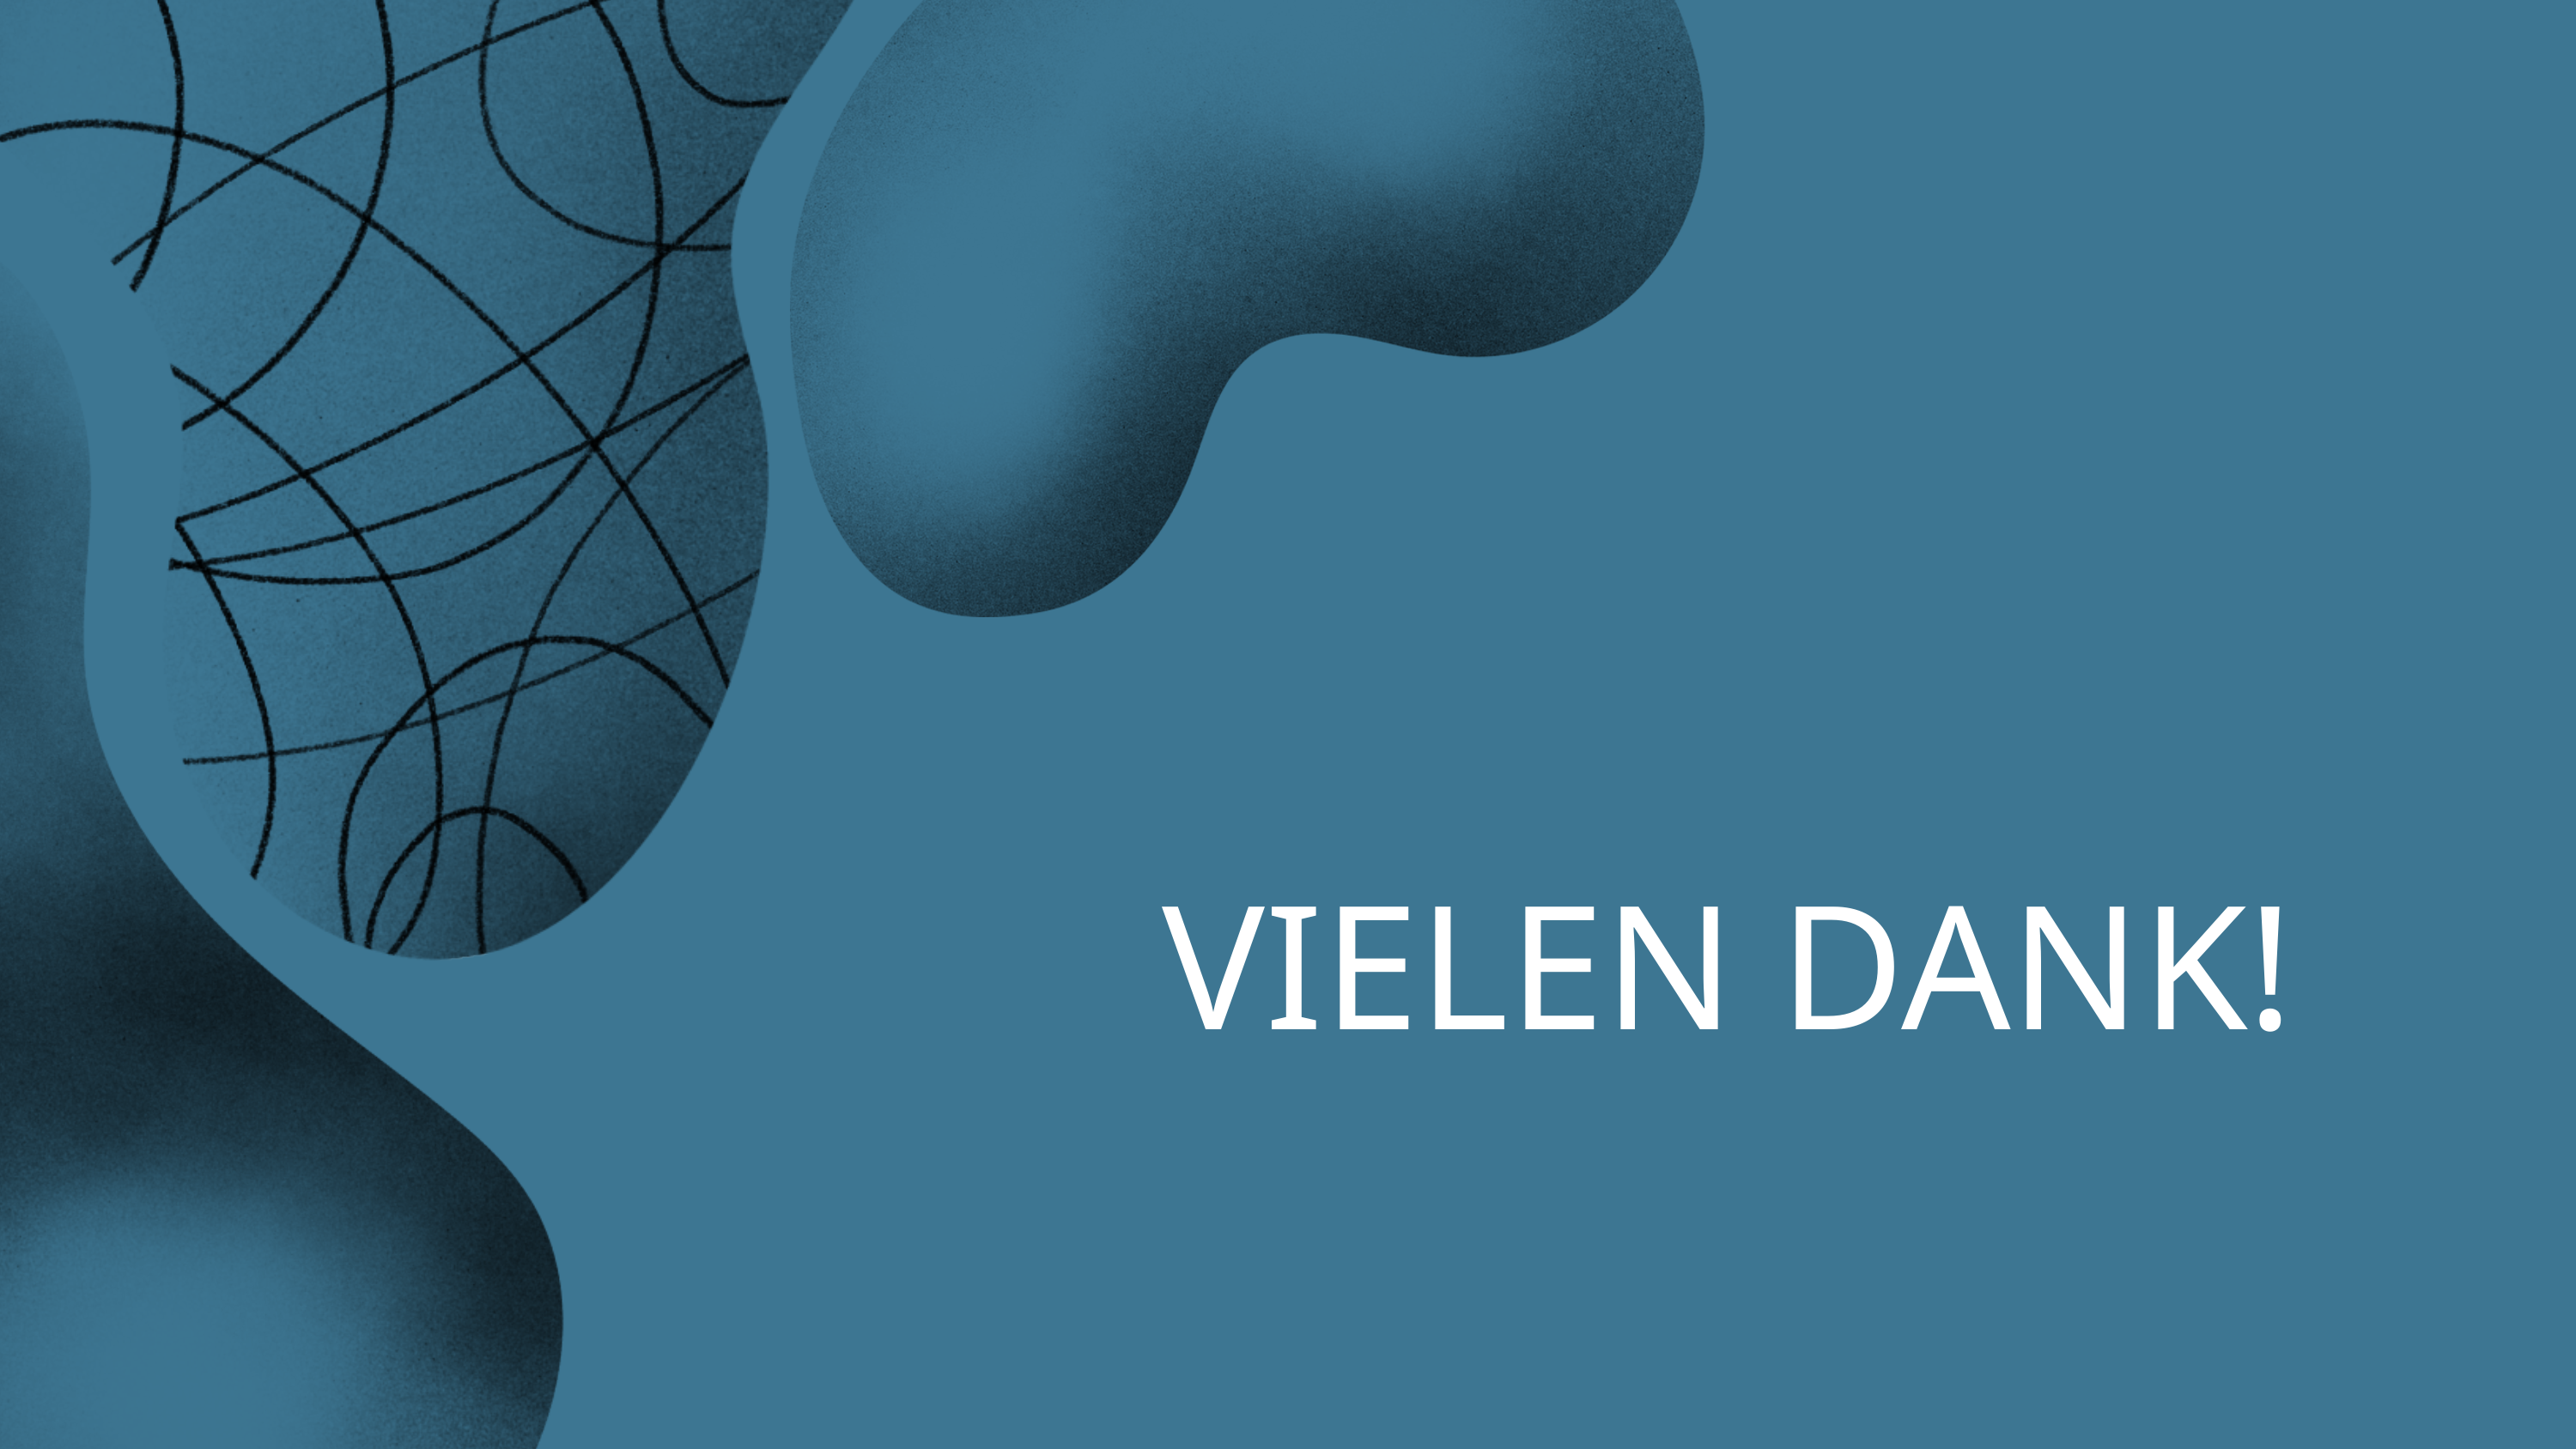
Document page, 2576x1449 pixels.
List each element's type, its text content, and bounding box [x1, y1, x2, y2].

text_box VIELEN DANK! [740, 858, 2294, 1064]
picture [0, 0, 1705, 1449]
